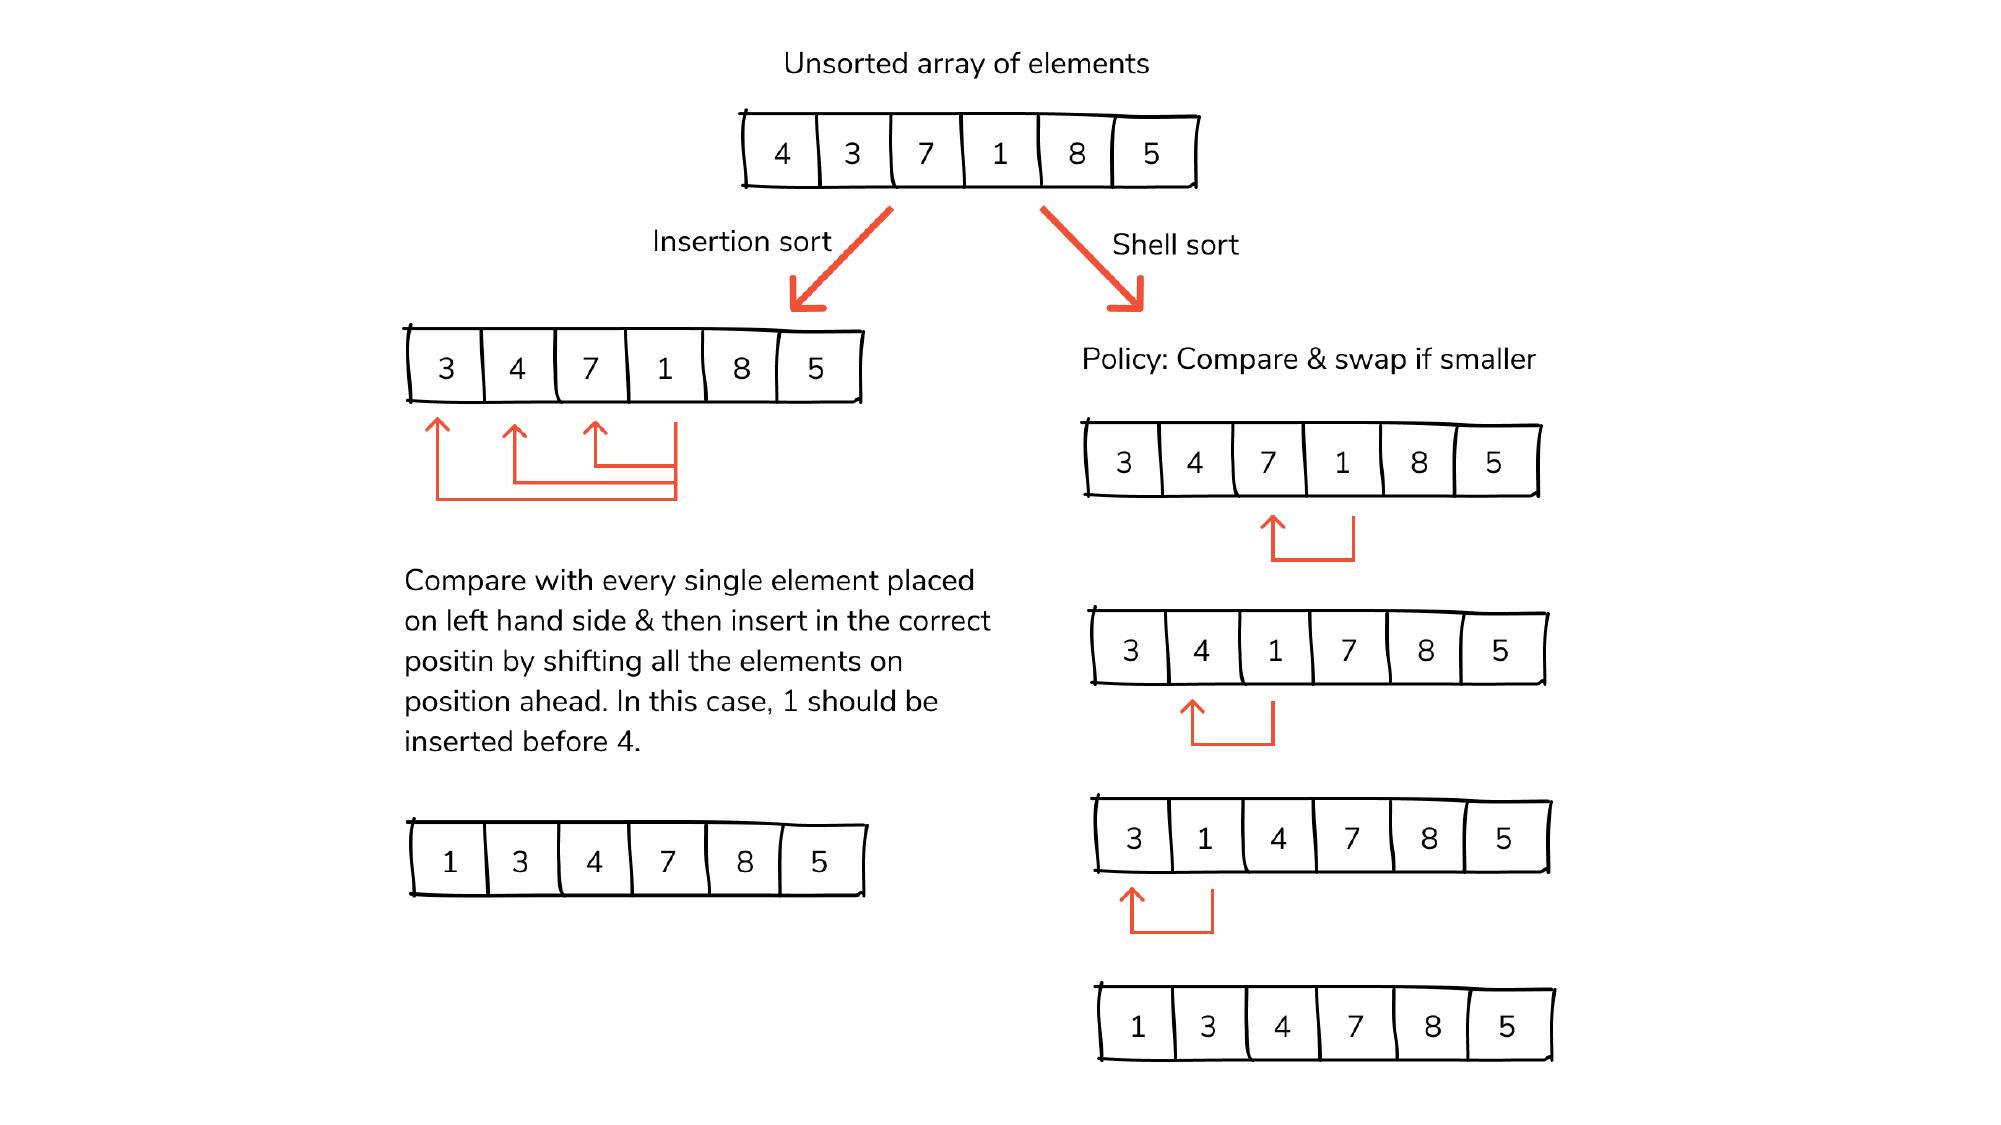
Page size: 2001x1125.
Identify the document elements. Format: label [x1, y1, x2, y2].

picture [360, 0, 1598, 1125]
